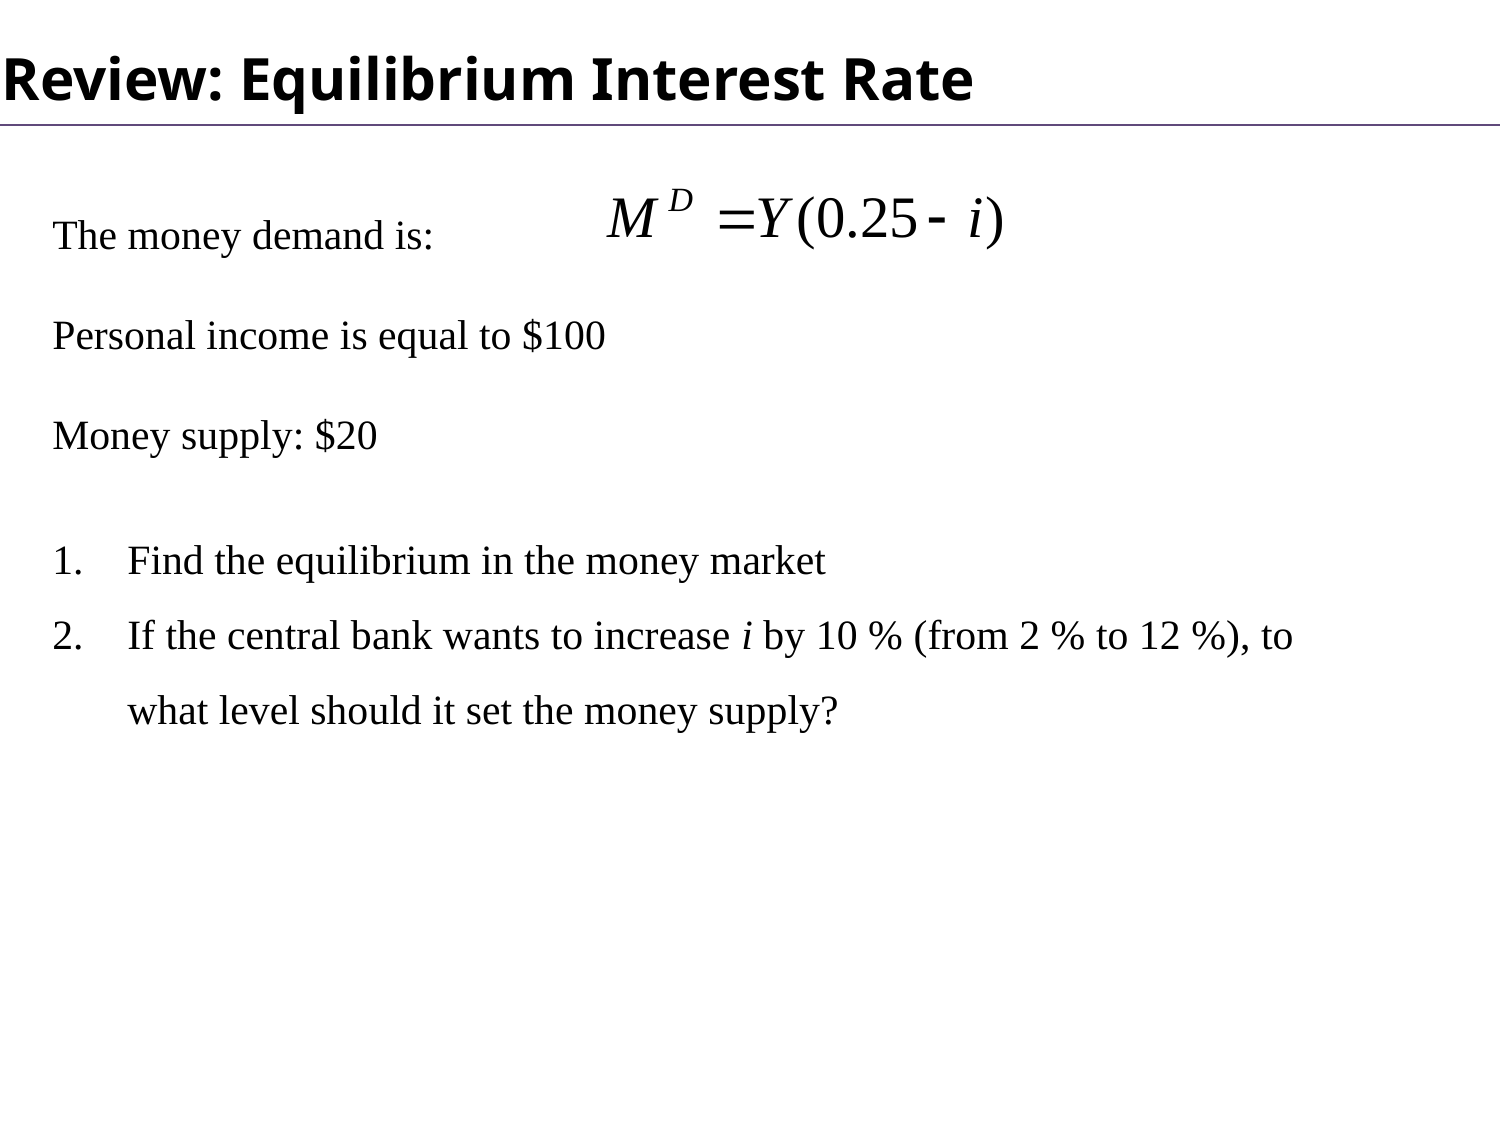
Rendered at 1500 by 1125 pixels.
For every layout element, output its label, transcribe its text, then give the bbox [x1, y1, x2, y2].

text_box Review: Equilibrium Interest Rate [0, 0, 1006, 120]
text_box The money demand is: Personal income is equal to $100 Money supply: $20 Find the equilibrium in the money market If the central bank wants to increase i by 10 % (from 2 % to 12 %), to what level should it set the money supply? [37, 149, 1375, 740]
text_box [597, 173, 1014, 263]
